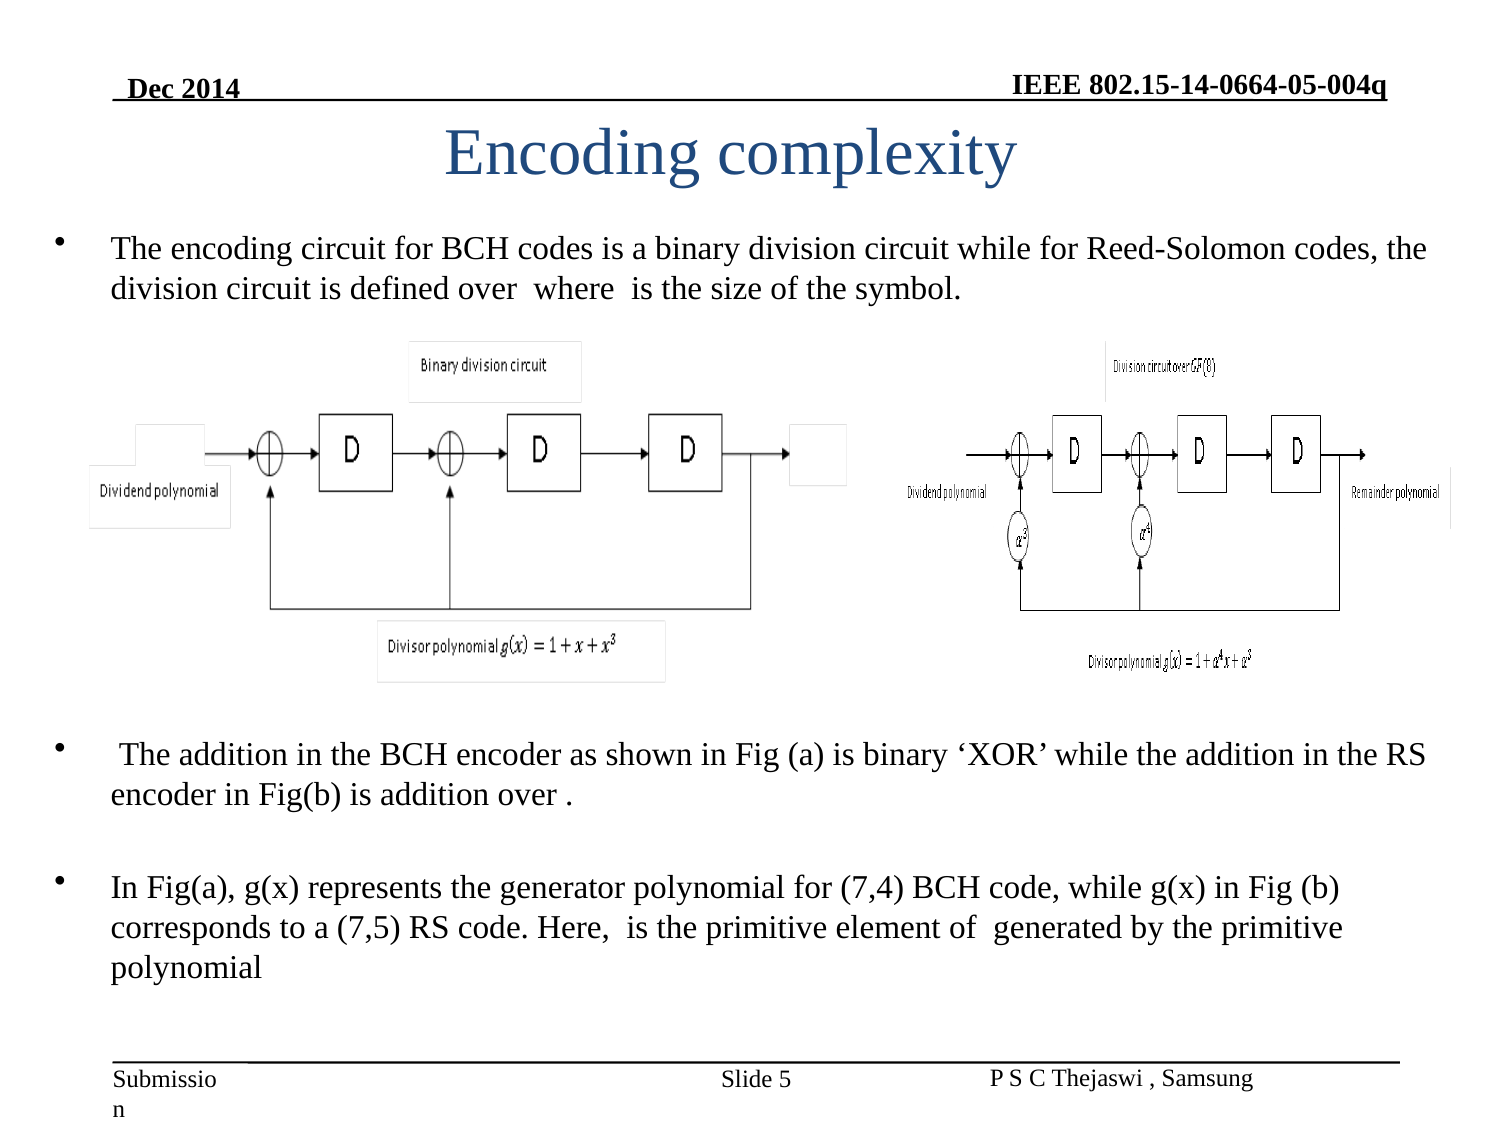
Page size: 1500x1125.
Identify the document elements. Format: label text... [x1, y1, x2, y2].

picture [899, 340, 1451, 698]
title Encoding complexity [0, 99, 1464, 197]
picture [88, 340, 849, 684]
slide_number Slide 5 [712, 1061, 800, 1093]
